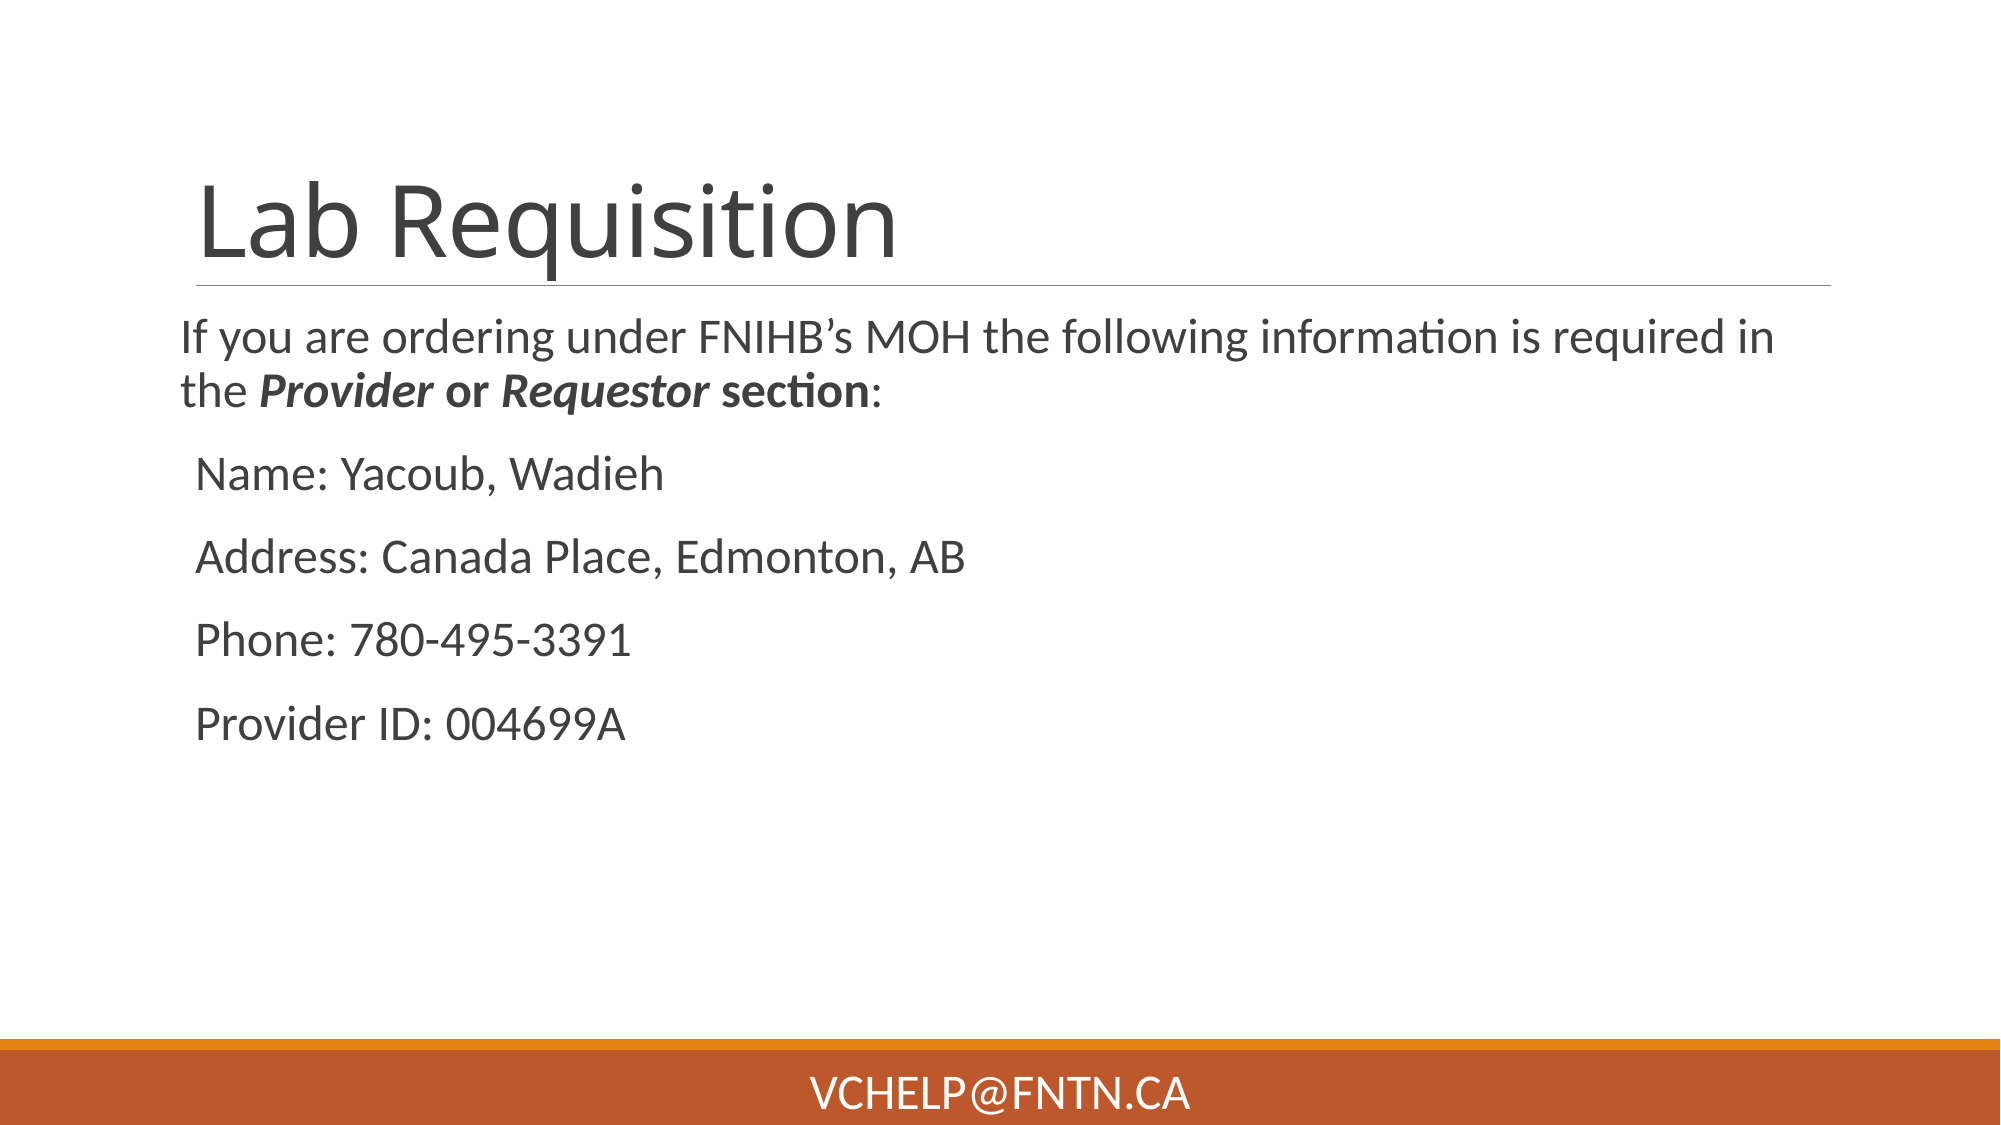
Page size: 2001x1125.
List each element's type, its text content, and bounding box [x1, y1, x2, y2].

list If you are ordering under FNIHB’s MOH the following information is required in the Provider or Requestor section: Name: Yacoub, Wadieh Address: Canada Place, Edmonton, AB Phone: 780-495-3391 Provider ID: 004699A [180, 302, 1830, 963]
footer VChelp@FNTN.ca [604, 1059, 1396, 1120]
title Lab Requisition [180, 47, 1830, 285]
